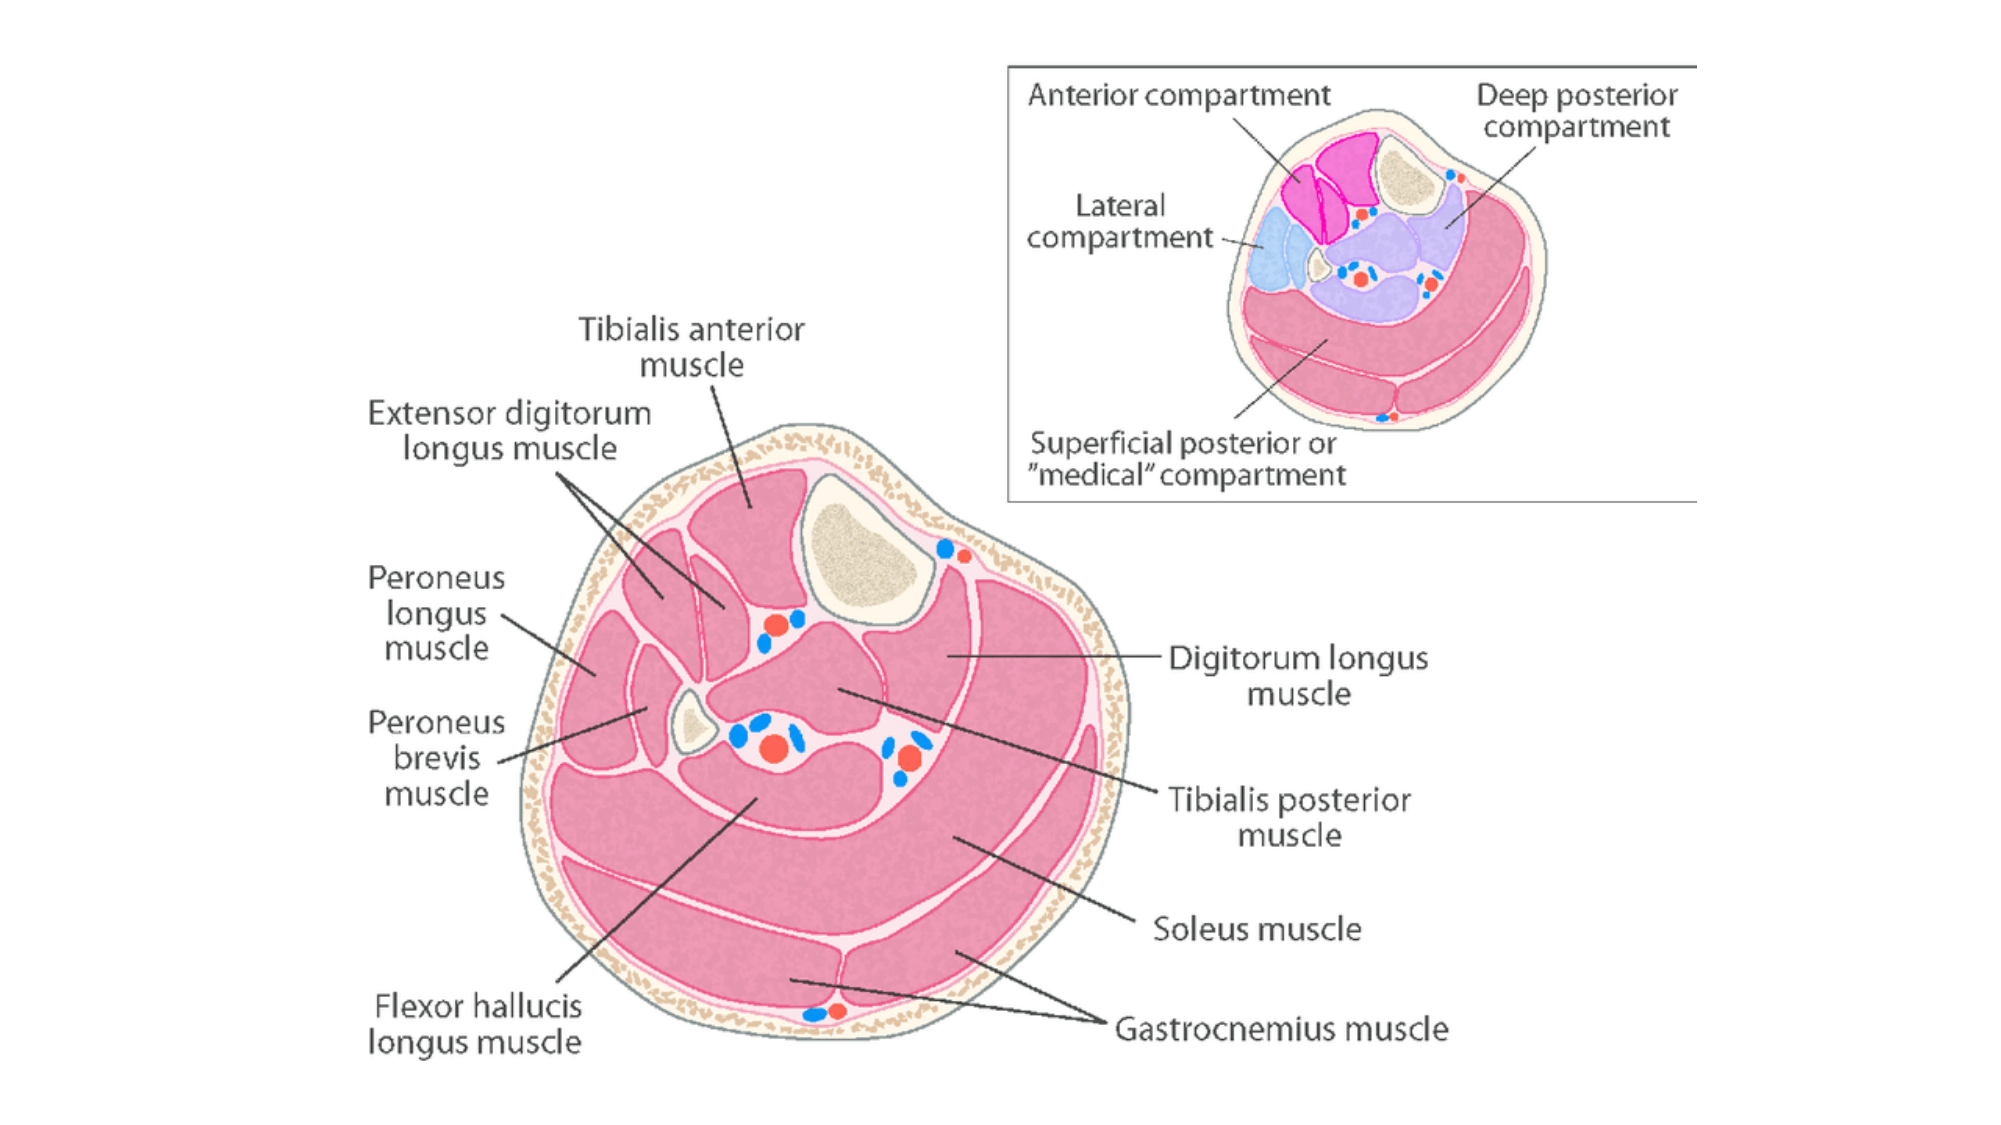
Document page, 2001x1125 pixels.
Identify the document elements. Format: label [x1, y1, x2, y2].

picture [368, 17, 1697, 1125]
